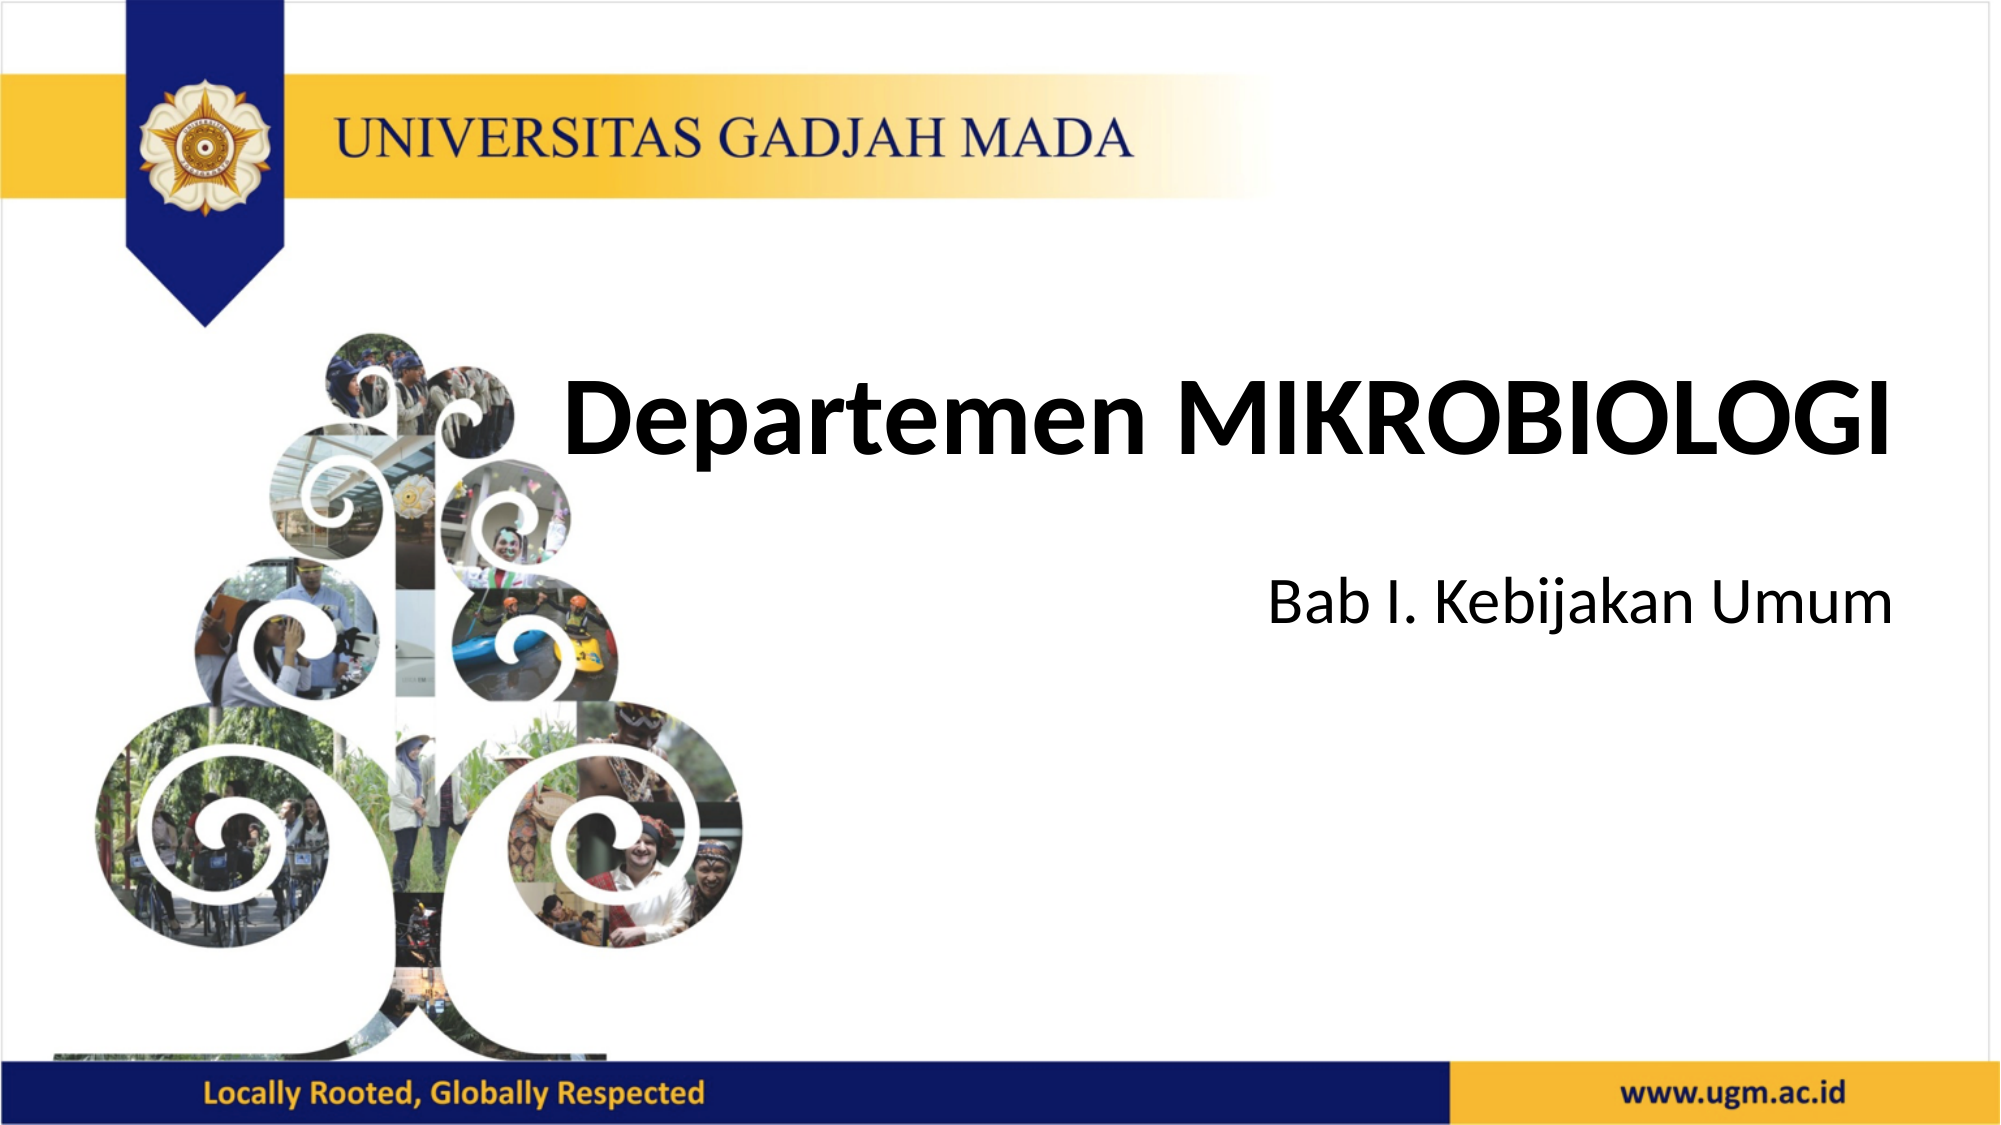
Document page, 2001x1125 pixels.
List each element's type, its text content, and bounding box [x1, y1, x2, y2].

text_box Departemen MIKROBIOLOGI Bab I. Kebijakan Umum [449, 334, 1910, 645]
text_box [0, 0, 2000, 1125]
